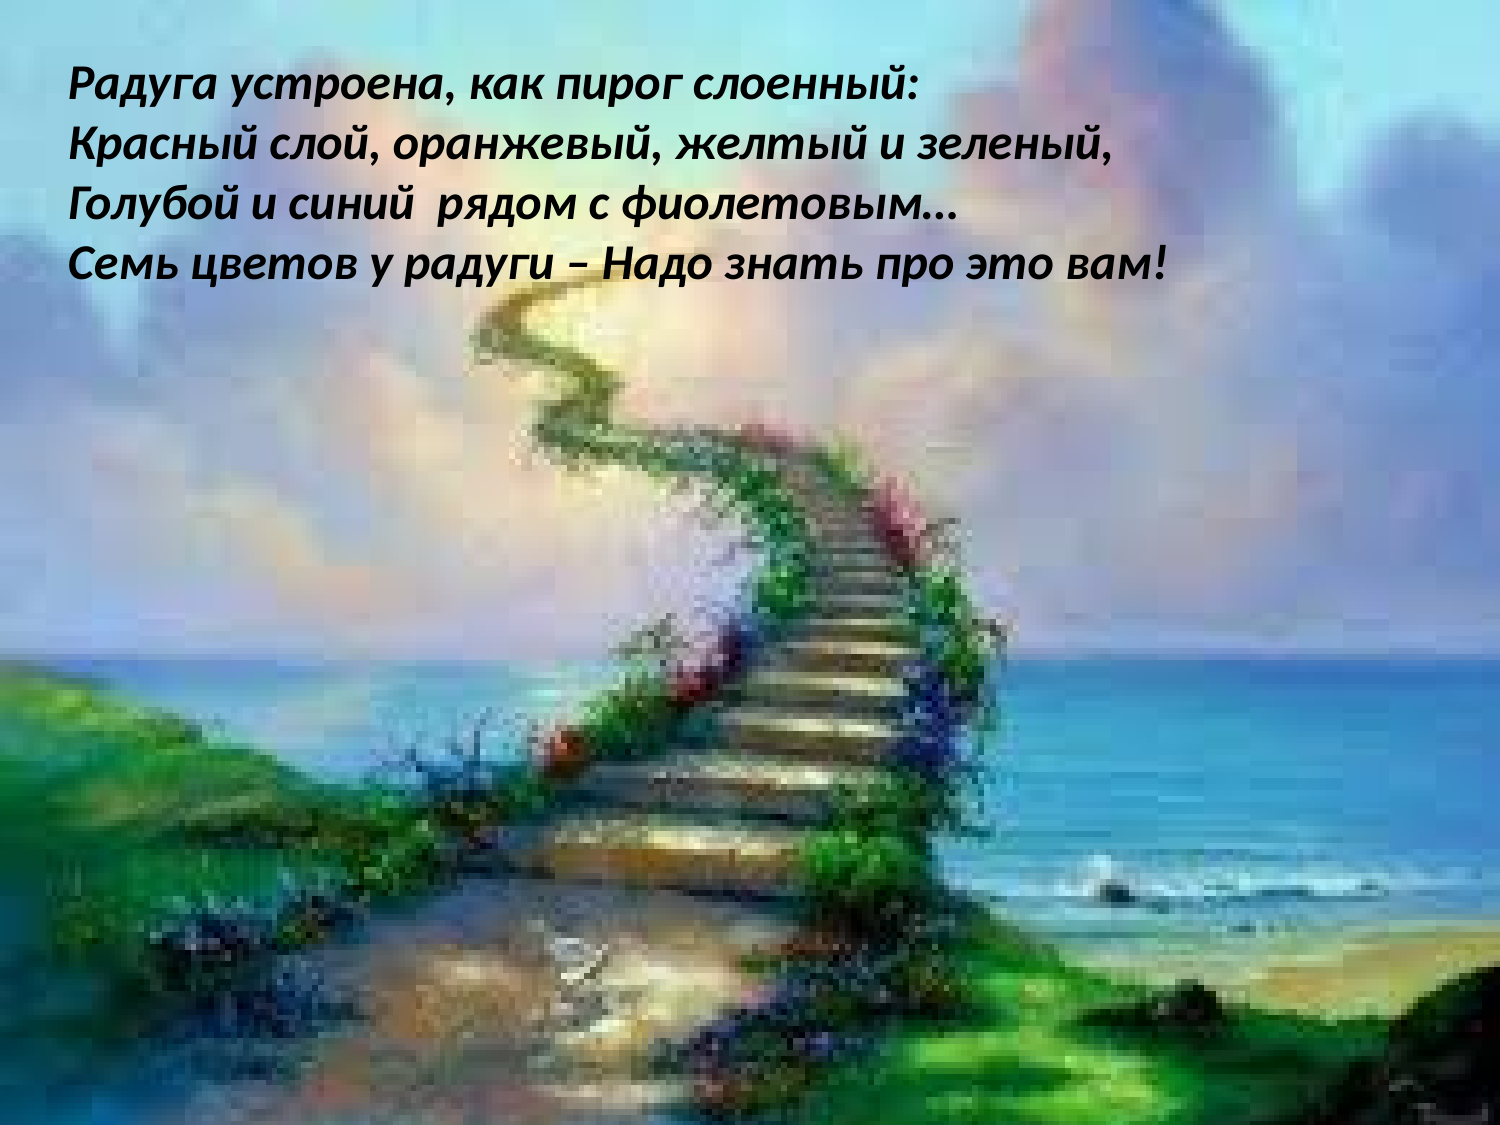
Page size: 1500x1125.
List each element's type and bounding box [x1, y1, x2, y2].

list [0, 0, 1500, 1125]
